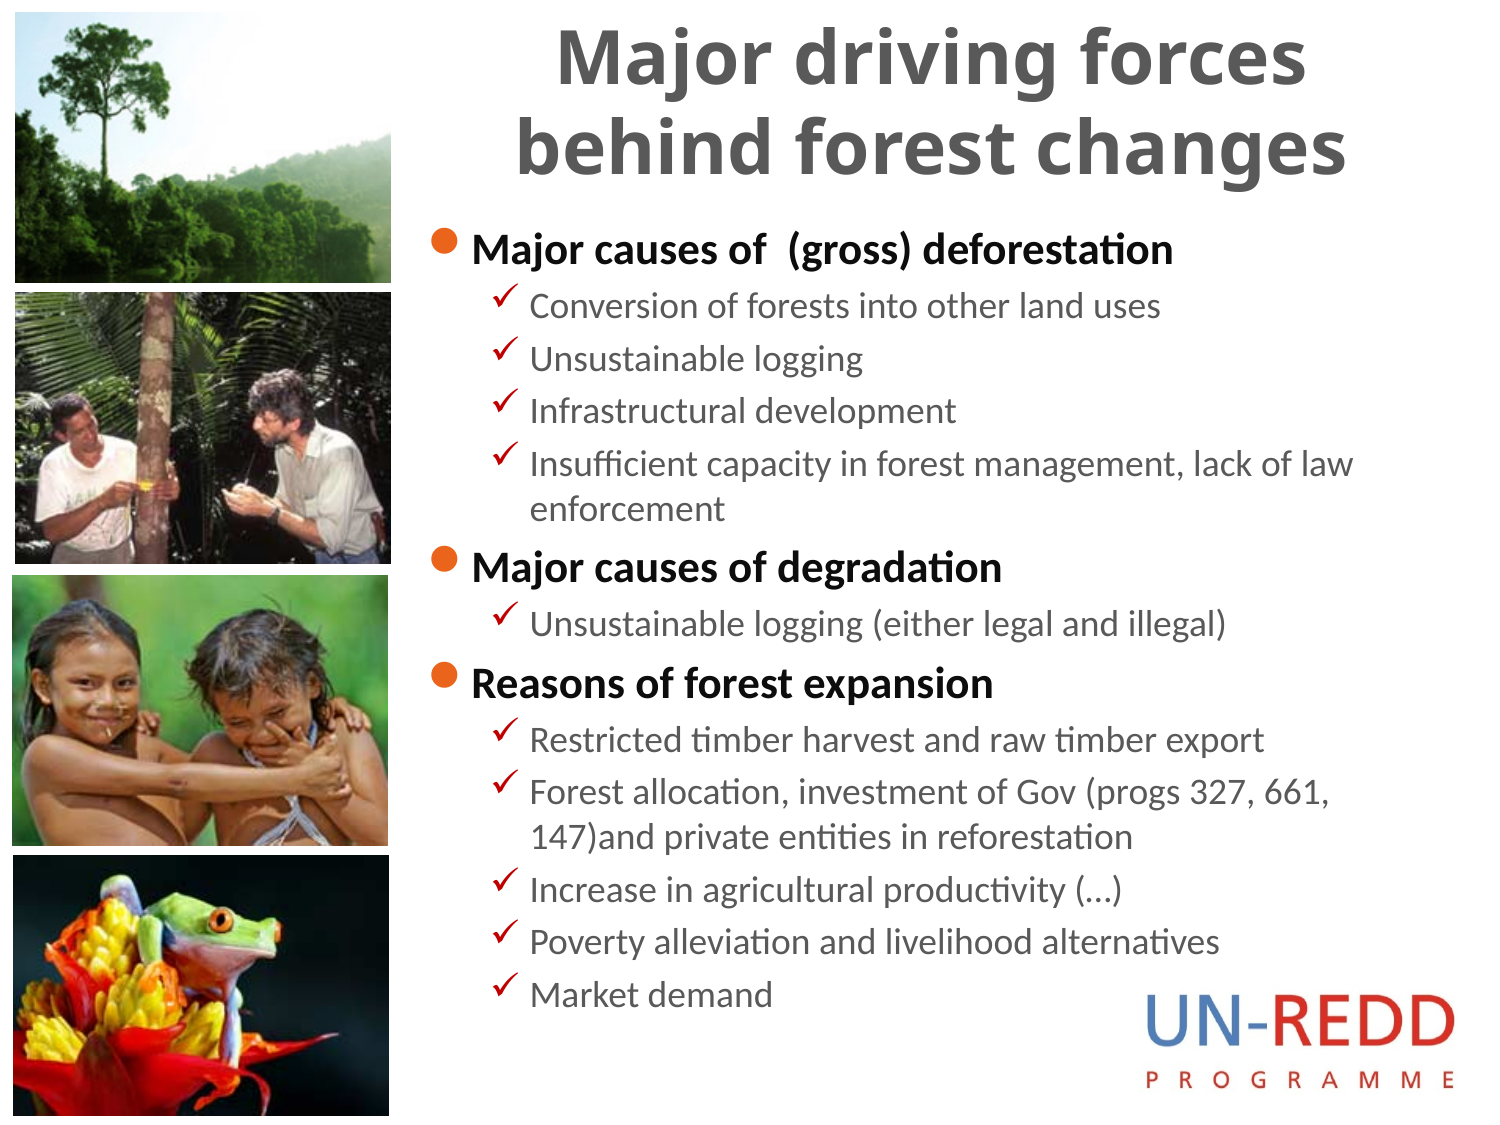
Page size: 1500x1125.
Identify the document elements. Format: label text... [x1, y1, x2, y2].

title Major driving forces behind forest changes [399, 24, 1463, 176]
picture [1127, 1026, 1463, 1106]
picture [15, 292, 391, 564]
picture [15, 12, 391, 283]
picture [13, 855, 389, 1116]
list Major causes of (gross) deforestation Conversion of forests into other land uses Unsustainable logging Infrastructural development Insufficient capacity in forest management, lack of law enforcement Major causes of degradation Unsustainable logging (either legal and illegal) Reasons of forest expansion Restricted timber harvest and raw timber export Forest allocation, investment of Gov (progs 327, 661, 147)and private entities in reforestation Increase in agricultural productivity (…) Poverty alleviation and livelihood alternatives Market demand [412, 212, 1463, 1026]
picture [12, 575, 388, 846]
